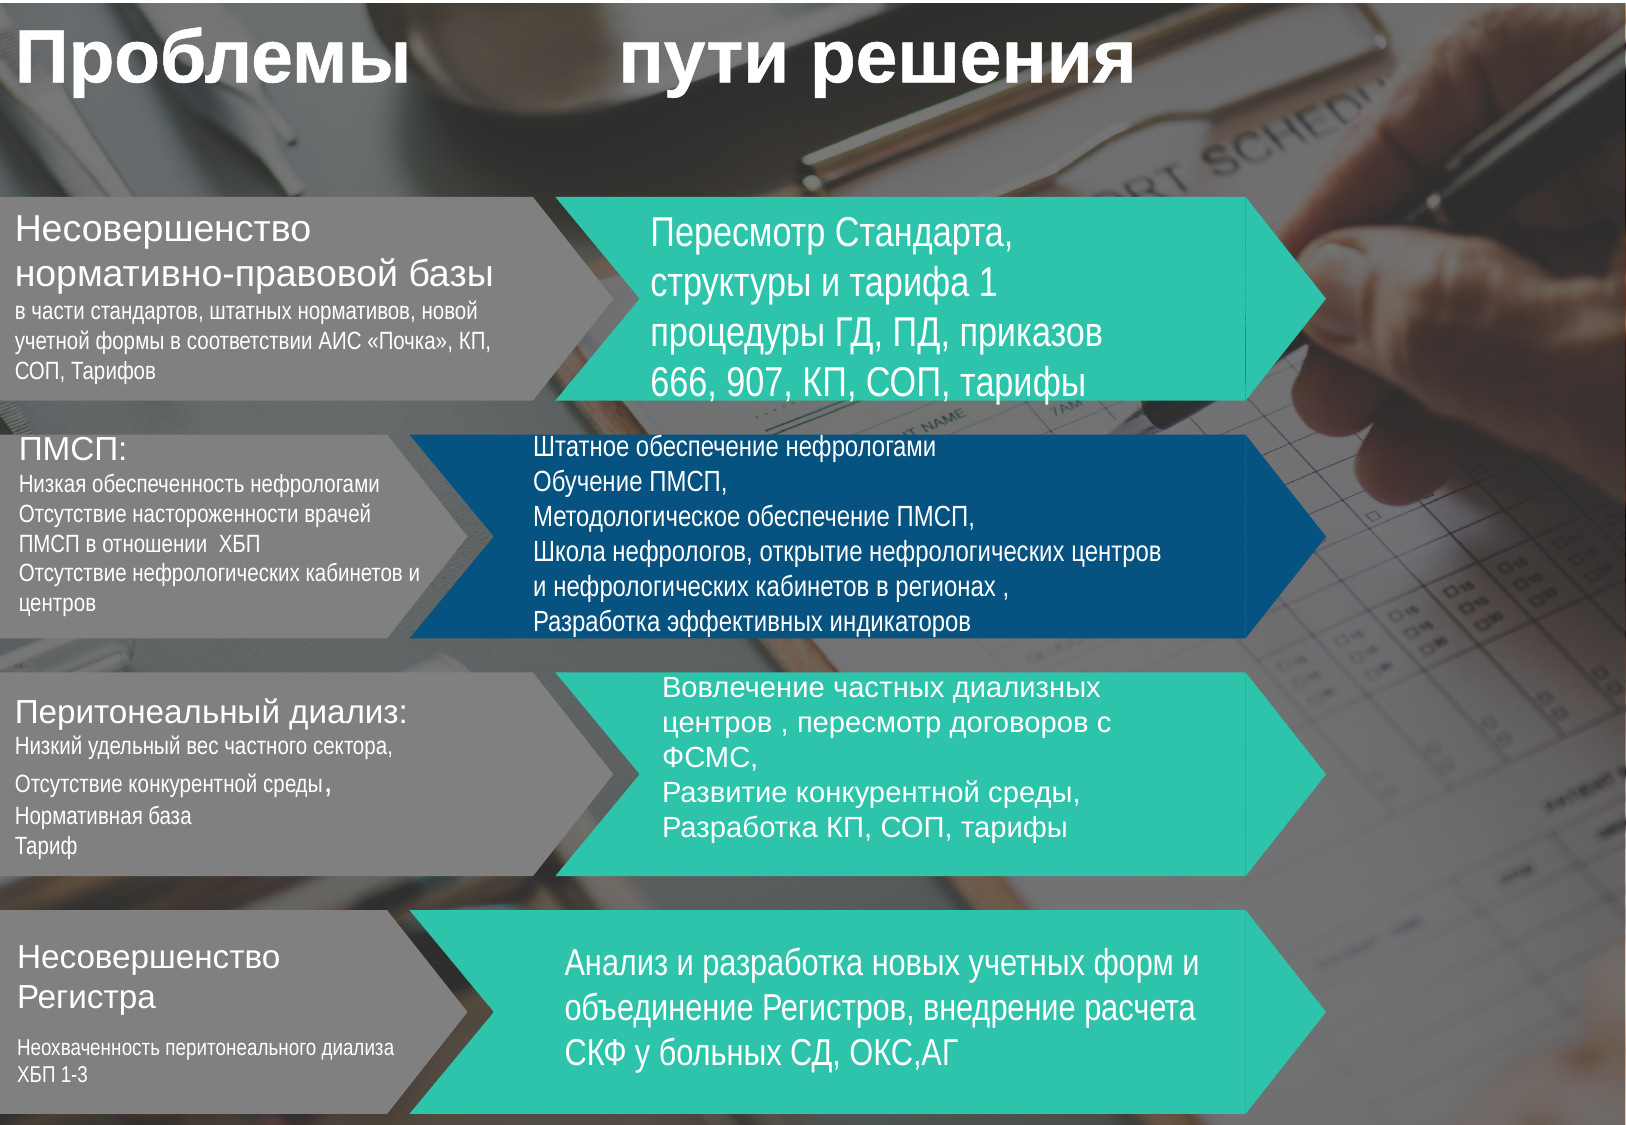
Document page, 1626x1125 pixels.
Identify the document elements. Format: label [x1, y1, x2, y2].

text_box [555, 196, 1327, 401]
text_box [0, 196, 555, 401]
text_box [0, 672, 1326, 877]
text_box [0, 434, 1326, 639]
text_box [0, 910, 1326, 1114]
picture [0, 3, 1626, 1125]
